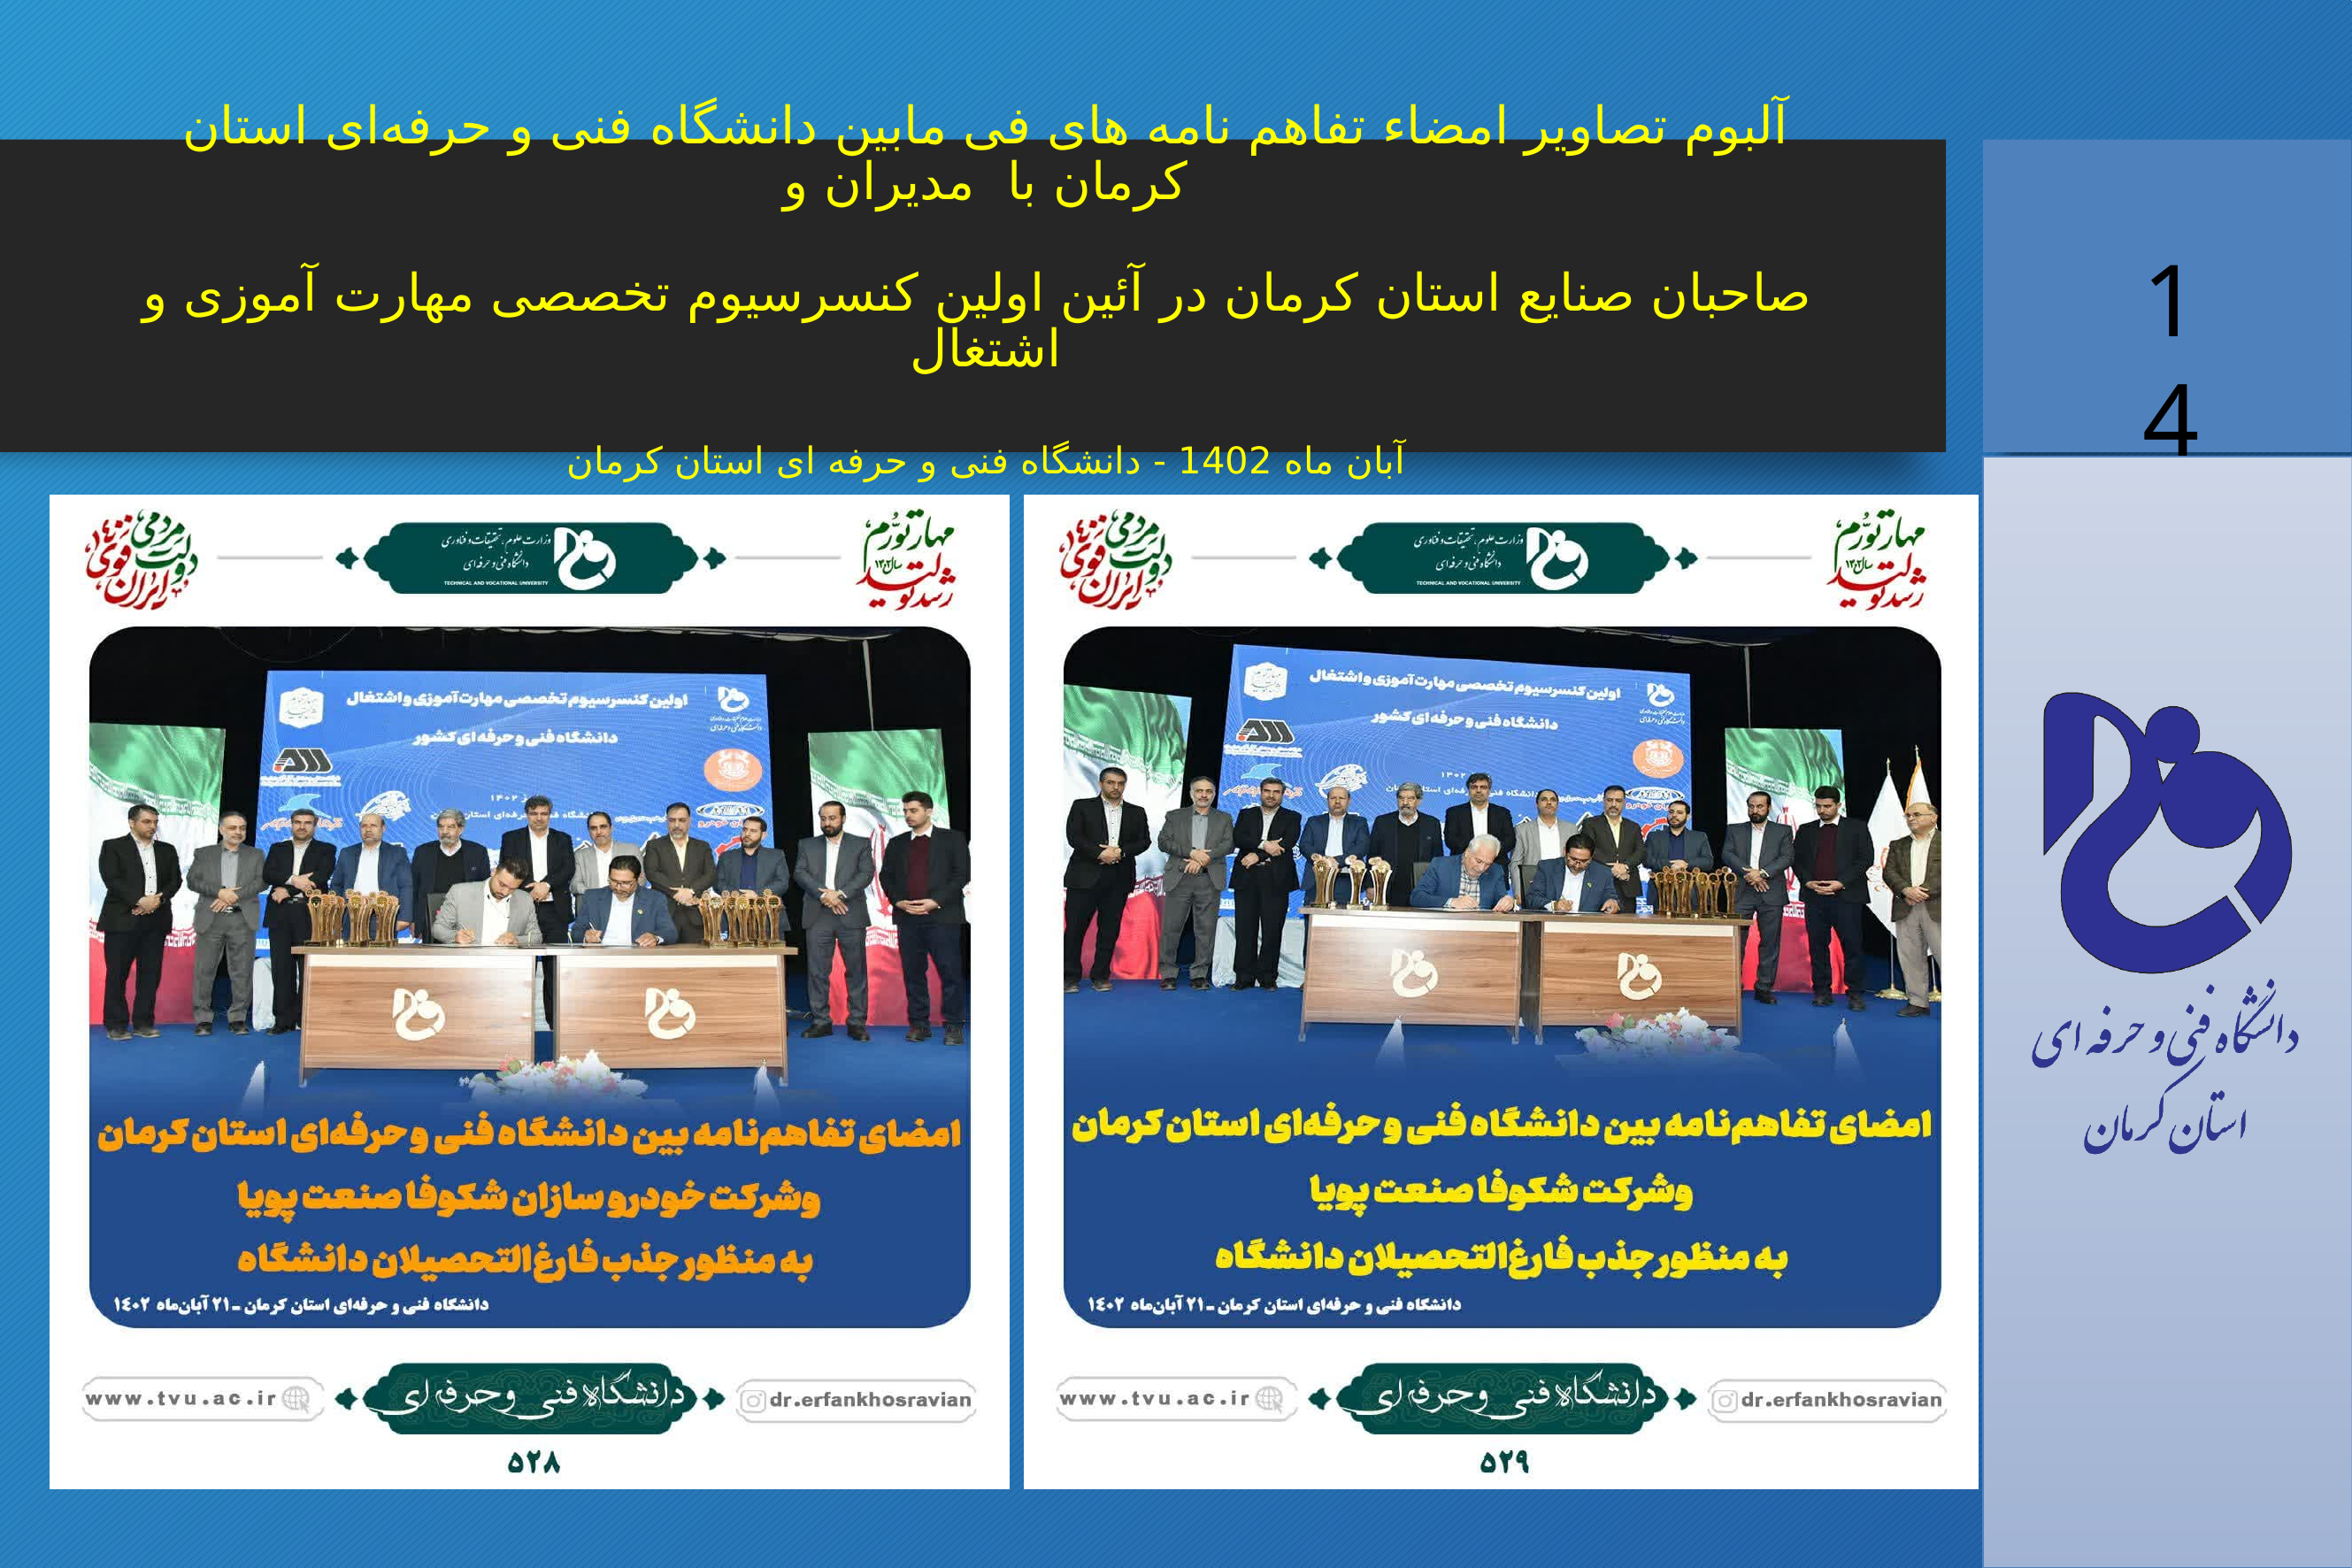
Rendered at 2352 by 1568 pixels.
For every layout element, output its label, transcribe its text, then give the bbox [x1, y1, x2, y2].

picture [1984, 452, 2129, 456]
picture [1024, 449, 1979, 1489]
picture [0, 452, 1010, 1489]
text_box 14 [2129, 230, 2266, 456]
picture [1998, 675, 2337, 1240]
text_box آلبوم تصاویر امضاء تفاهم نامه های فی مابین دانشگاه فنی و حرفه‌ای استان کرمان با مدیران و صاحبان صنایع استان کرمان در آئین اولین کنسرسیوم تخصصی مهارت آموزی و اشتغال آبان ماه 1402 - دانشگاه فنی و حرفه ای استان کرمان [117, 93, 1855, 638]
text_box [1982, 456, 2352, 1568]
picture [2266, 452, 2352, 456]
